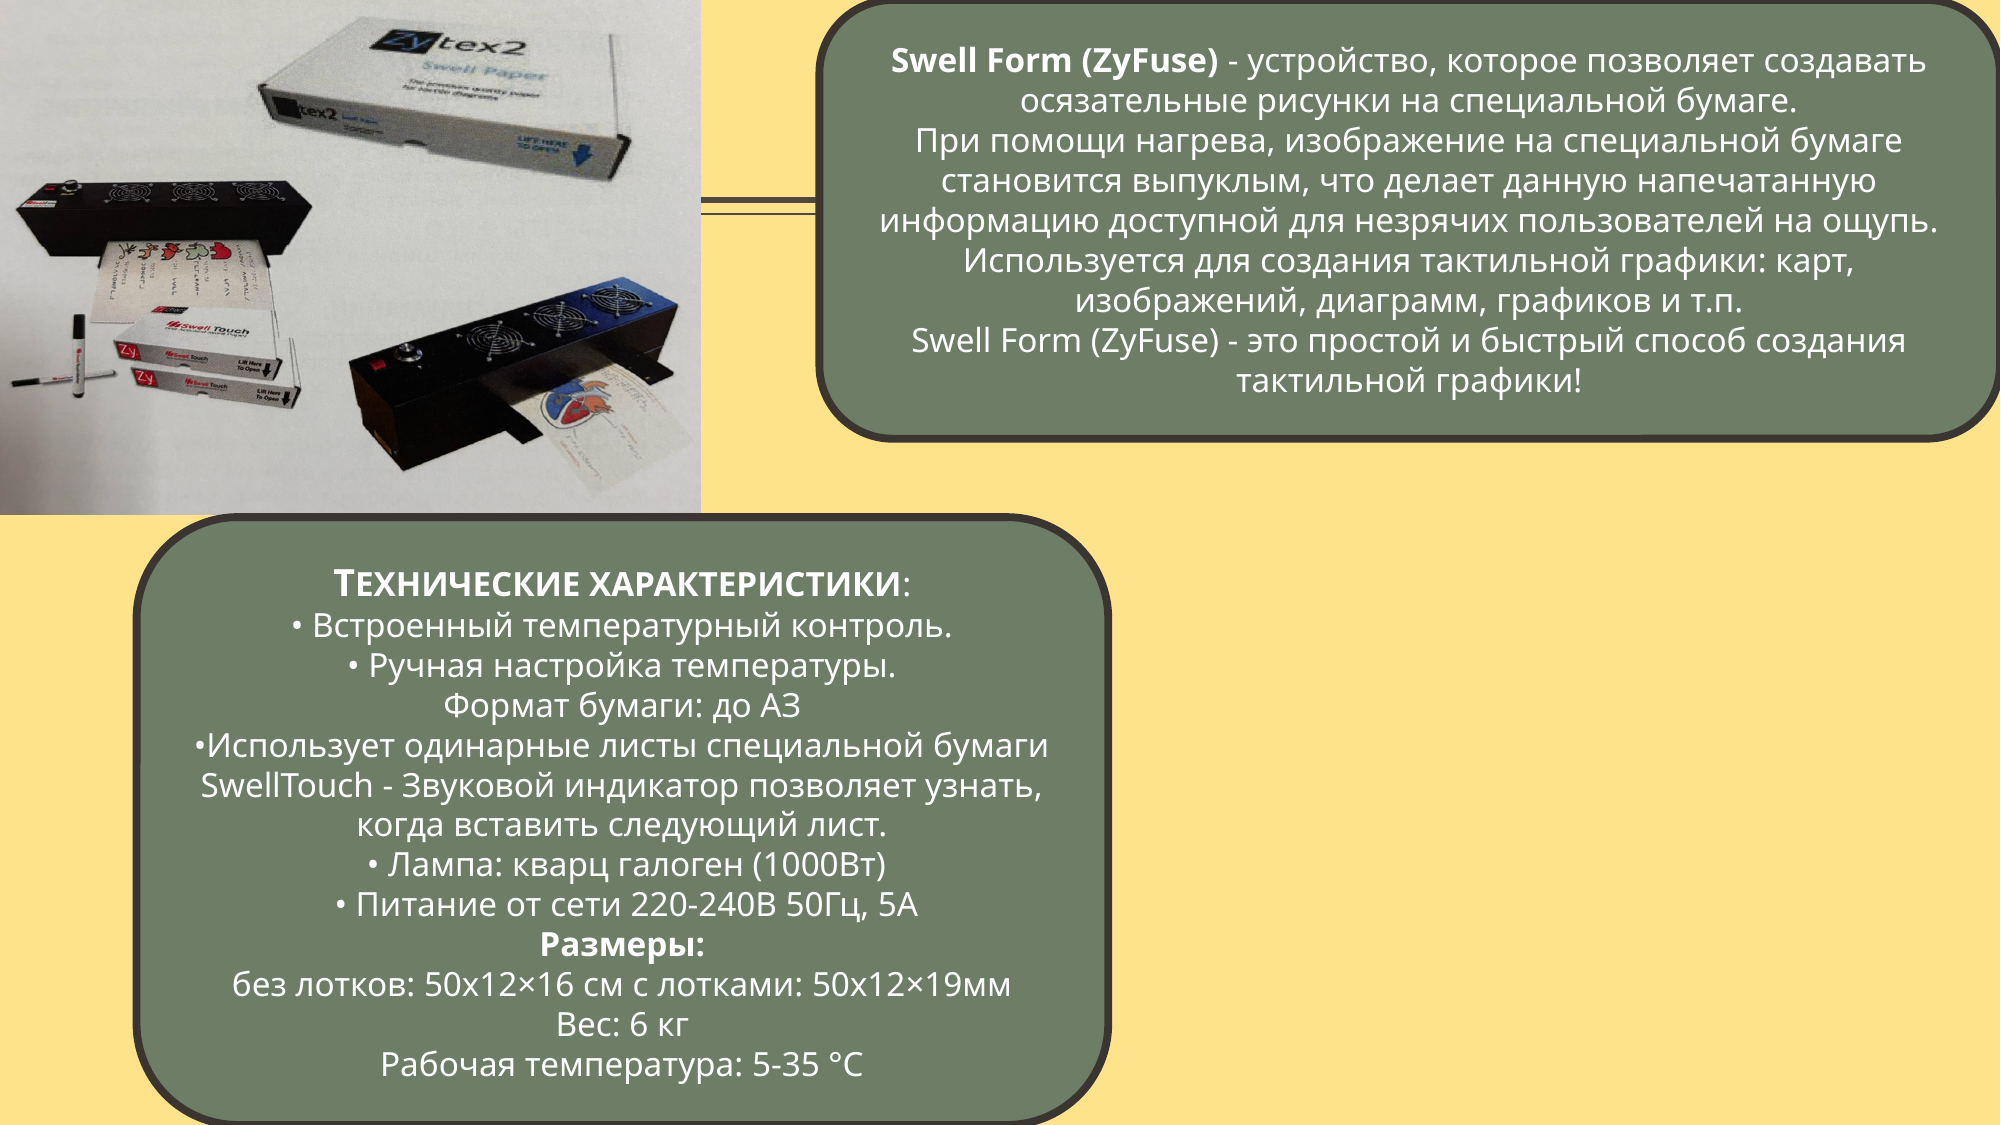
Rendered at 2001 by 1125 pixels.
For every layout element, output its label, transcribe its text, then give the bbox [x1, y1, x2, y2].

text_box ТЕХНИЧЕСКИЕ ХАРАКТЕРИСТИКИ: • Встроенный температурный контроль. • Ручная настройка температуры. Формат бумаги: до АЗ •Использует одинарные листы специальной бумаги SwellTouch - Звуковой индикатор позволяет узнать, когда вставить следующий лист. • Лампа: кварц галоген (1000Вт) • Питание от сети 220-240В 50Гц, 5А Размеры: без лотков: 50х12×16 см с лотками: 50х12×19мм Вес: 6 кг Рабочая температура: 5-35 °С [132, 513, 1113, 1125]
picture [0, 0, 701, 515]
text_box Swell Form (ZyFuse) - устройство, которое позволяет создавать осязательные рисунки на специальной бумаге. При помощи нагрева, изображение на специальной бумаге становится выпуклым, что делает данную напечатанную информацию доступной для незрячих пользователей на ощупь. Используется для создания тактильной графики: карт, изображений, диаграмм, графиков и т.п. Swell Form (ZyFuse) - это простой и быстрый способ создания тактильной графики! [815, 0, 2000, 443]
